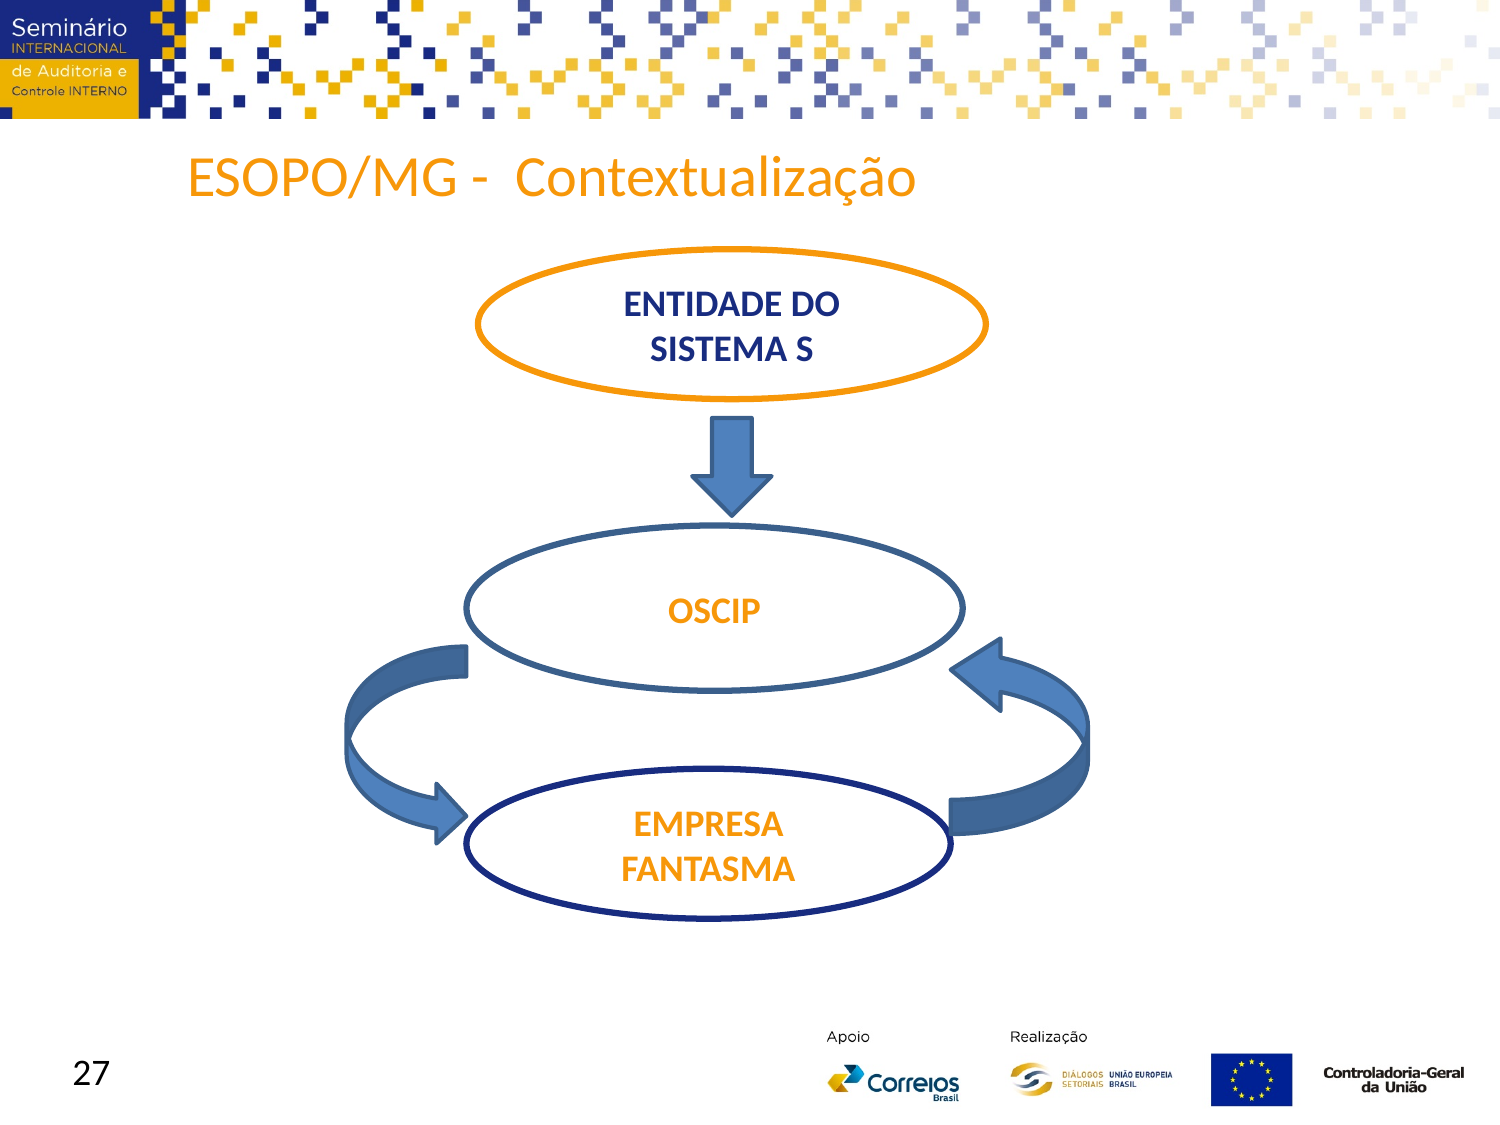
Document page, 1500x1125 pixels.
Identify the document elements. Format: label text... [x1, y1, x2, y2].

text_box [690, 415, 774, 518]
text_box ESOPO/MG - Contextualização [159, 130, 1259, 250]
text_box ENTIDADE DO SISTEMA S [475, 247, 989, 402]
picture [808, 1009, 1495, 1125]
text_box 27 [57, 1040, 126, 1100]
text_box EMPRESA FANTASMA [464, 766, 953, 921]
text_box OSCIP [464, 523, 965, 693]
picture [0, 0, 1500, 119]
text_box [948, 636, 1091, 837]
text_box [344, 644, 469, 846]
